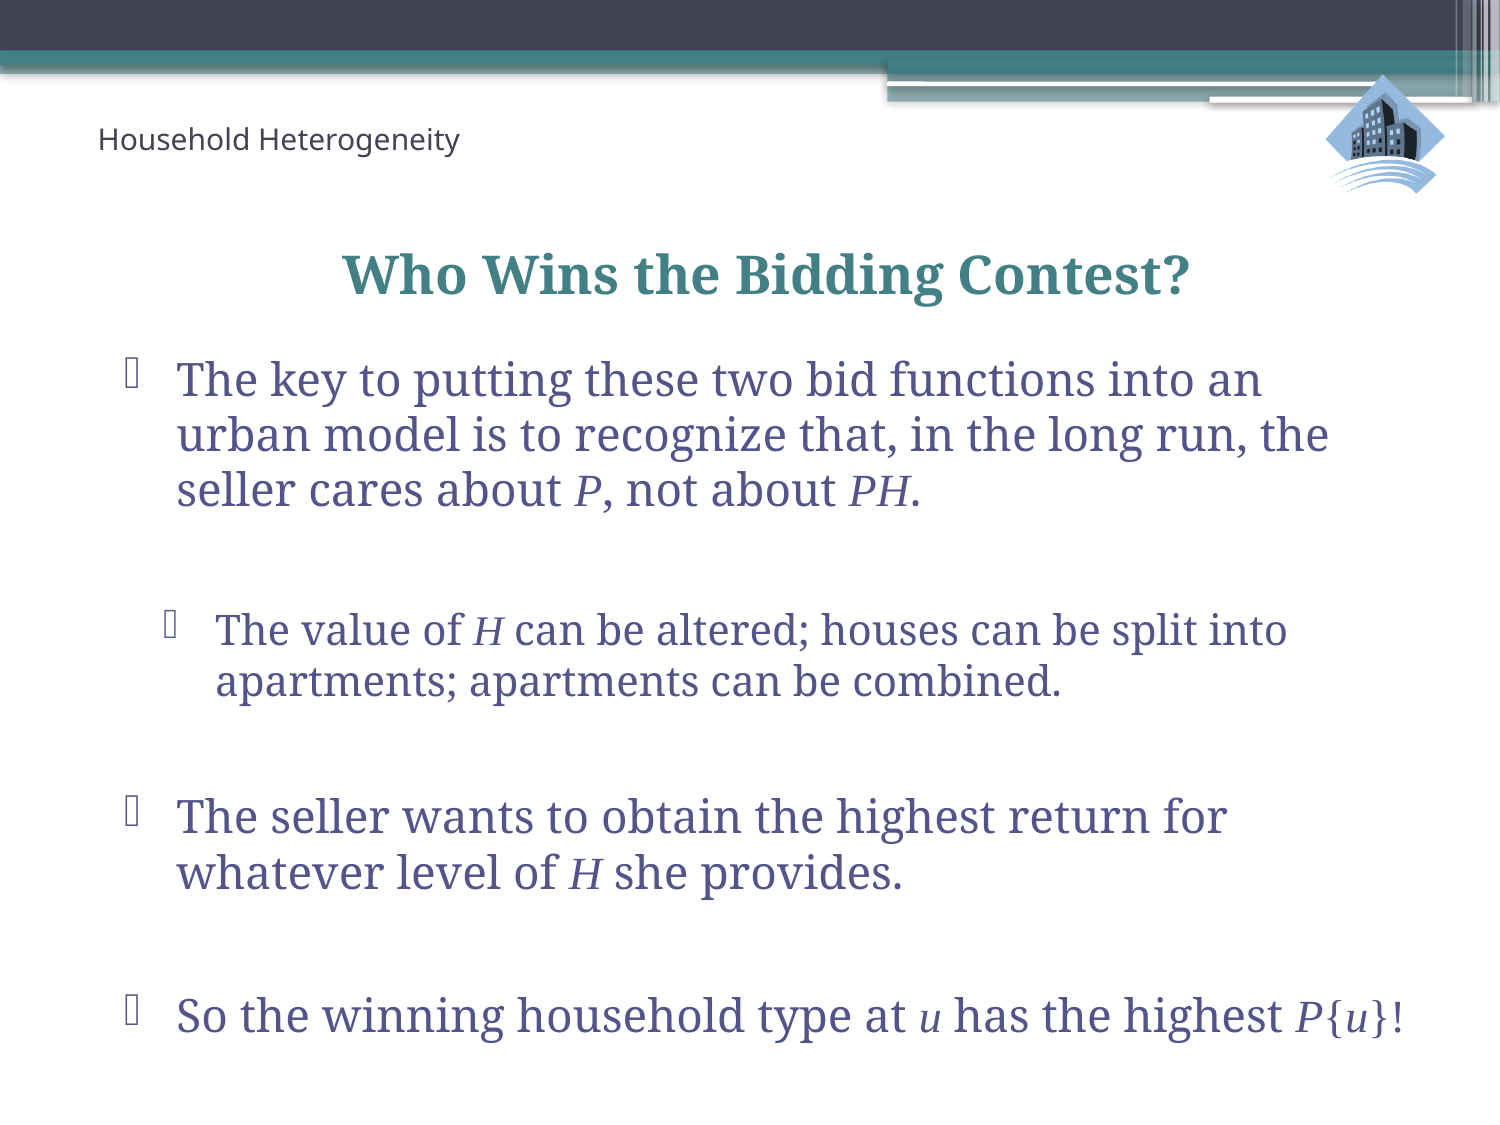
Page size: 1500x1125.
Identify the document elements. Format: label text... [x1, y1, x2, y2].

list Who Wins the Bidding Contest? The key to putting these two bid functions into an urban model is to recognize that, in the long run, the seller cares about P, not about PH. The value of H can be altered; houses can be split into apartments; apartments can be combined. The seller wants to obtain the highest return for whatever level of H she provides. So the winning household type at u has the highest P{u}! [75, 233, 1425, 1113]
picture [1324, 74, 1445, 194]
title Household Heterogeneity [75, 112, 1319, 200]
